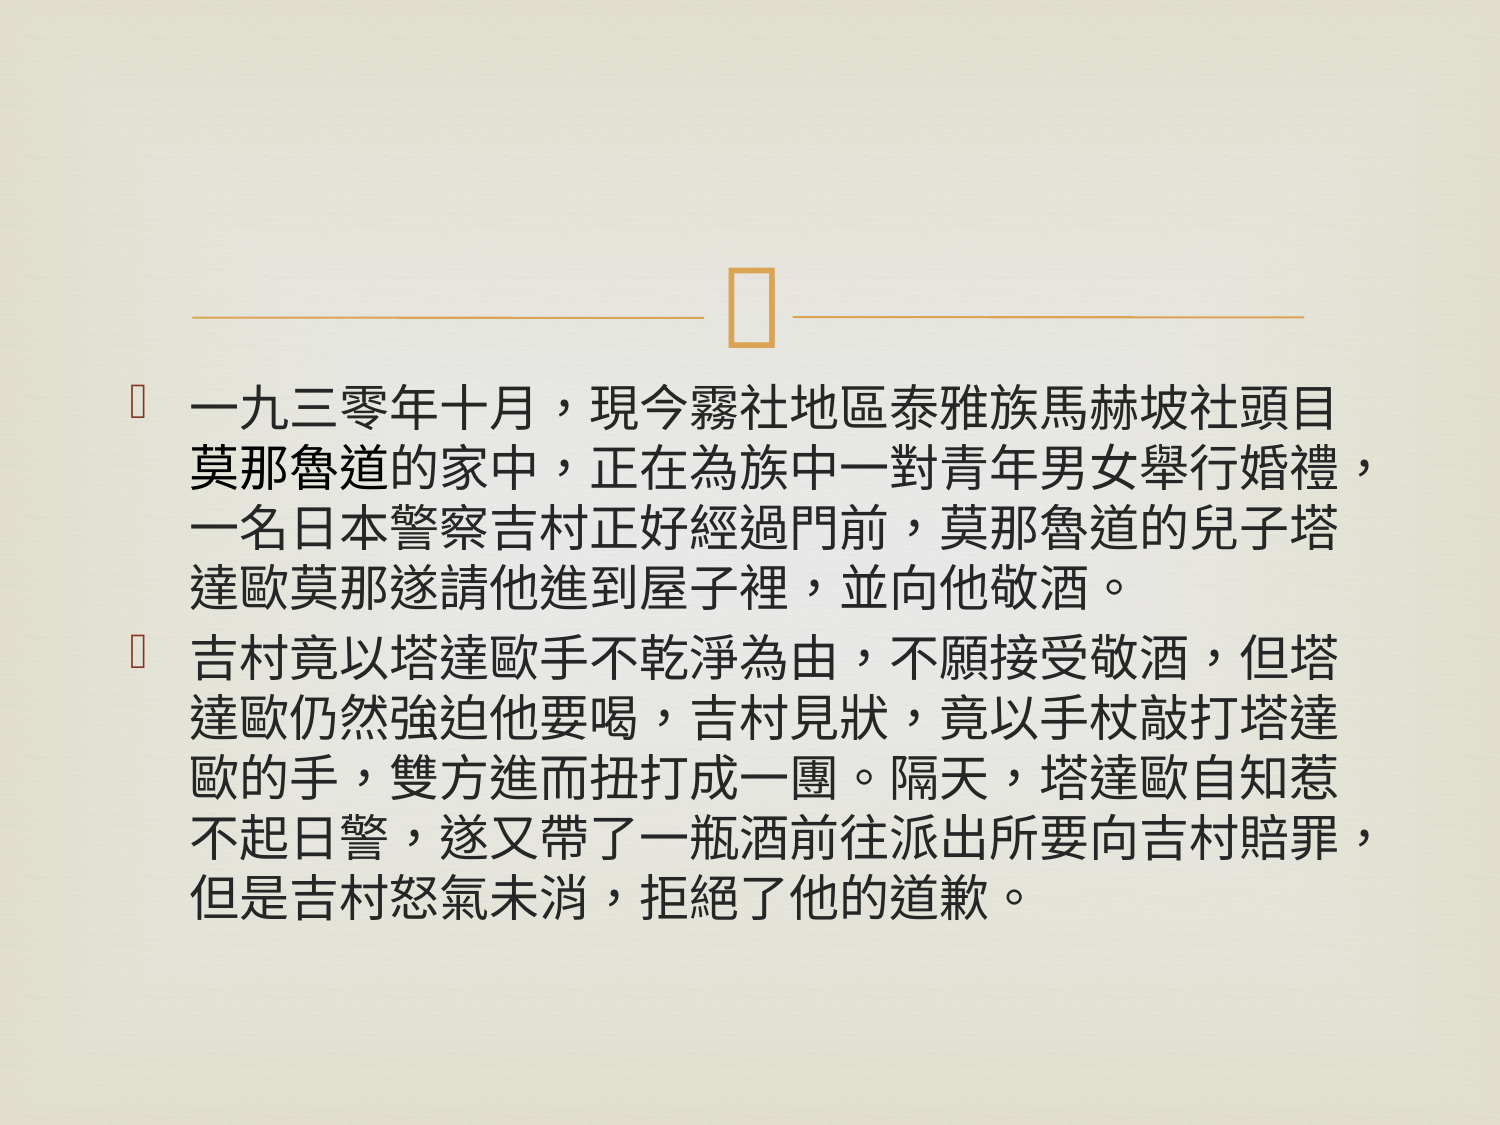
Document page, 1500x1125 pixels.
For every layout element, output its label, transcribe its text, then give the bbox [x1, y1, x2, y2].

list 一九三零年十月，現今霧社地區泰雅族馬赫坡社頭目莫那魯道的家中，正在為族中一對青年男女舉行婚禮，一名日本警察吉村正好經過門前，莫那魯道的兒子塔達歐莫那遂請他進到屋子裡，並向他敬酒。 吉村竟以塔達歐手不乾淨為由，不願接受敬酒，但塔達歐仍然強迫他要喝，吉村見狀，竟以手杖敲打塔達歐的手，雙方進而扭打成一團。隔天，塔達歐自知惹不起日警，遂又帶了一瓶酒前往派出所要向吉村賠罪，但是吉村怒氣未消，拒絕了他的道歉。 [114, 368, 1386, 1005]
